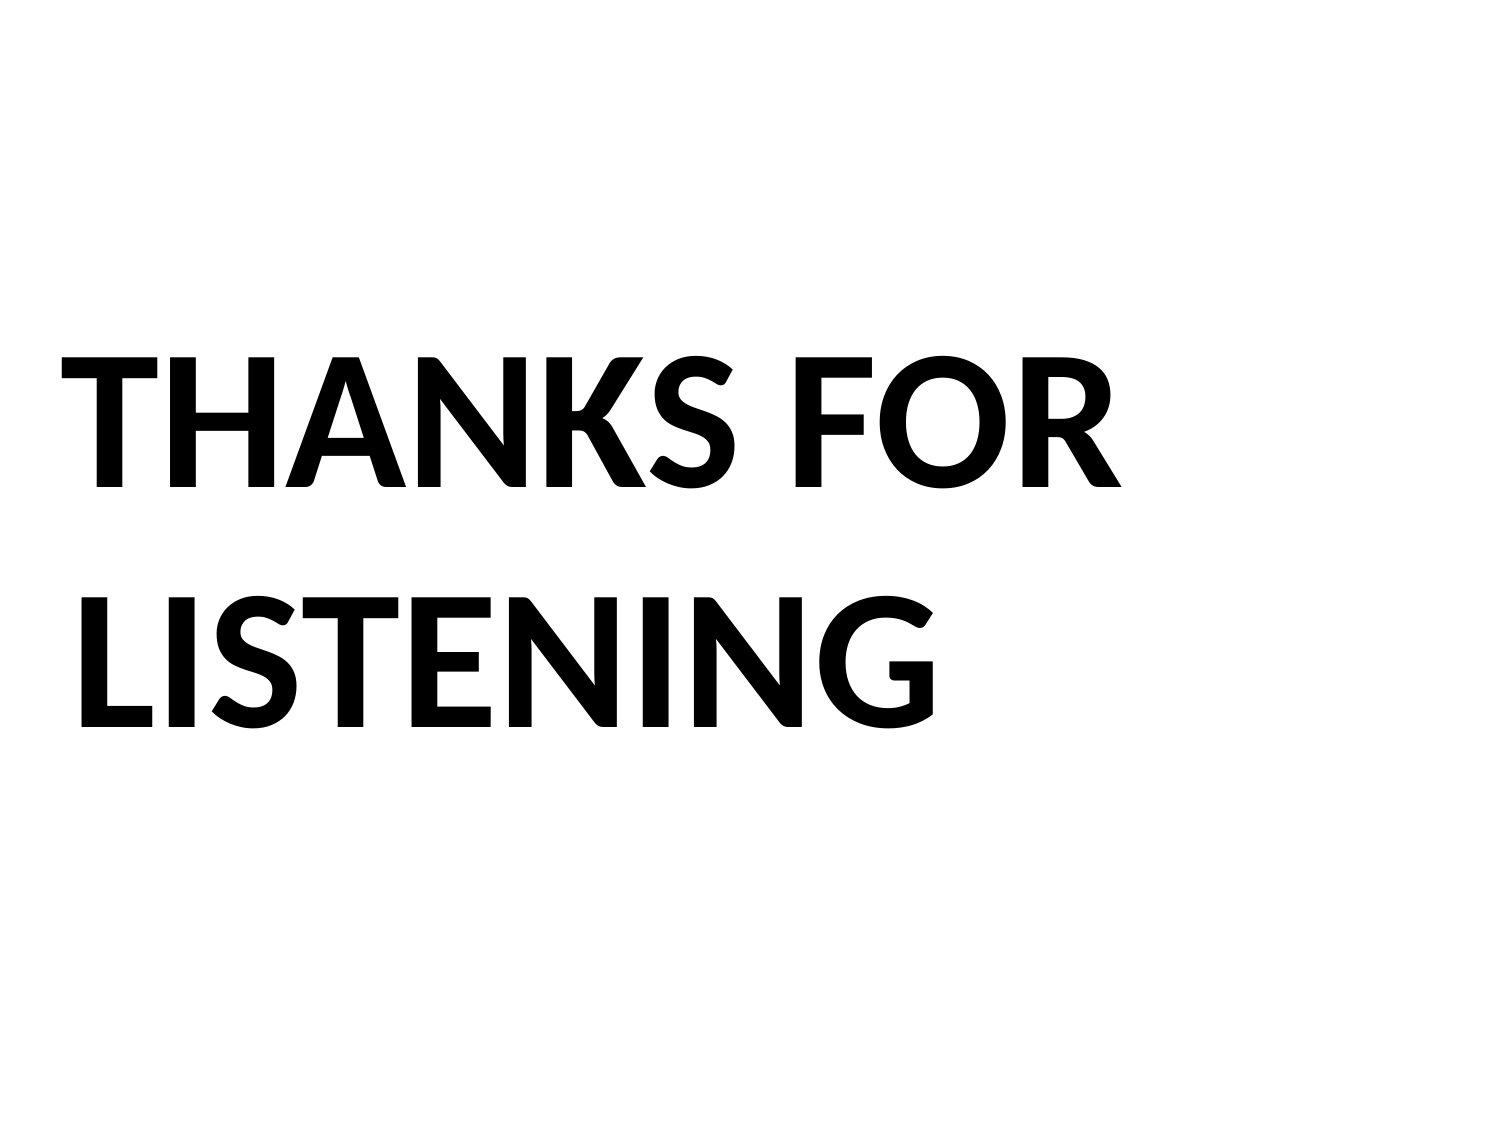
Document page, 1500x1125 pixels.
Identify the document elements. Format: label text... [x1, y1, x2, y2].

list THANKS FOR LISTENING [0, 0, 1500, 1125]
